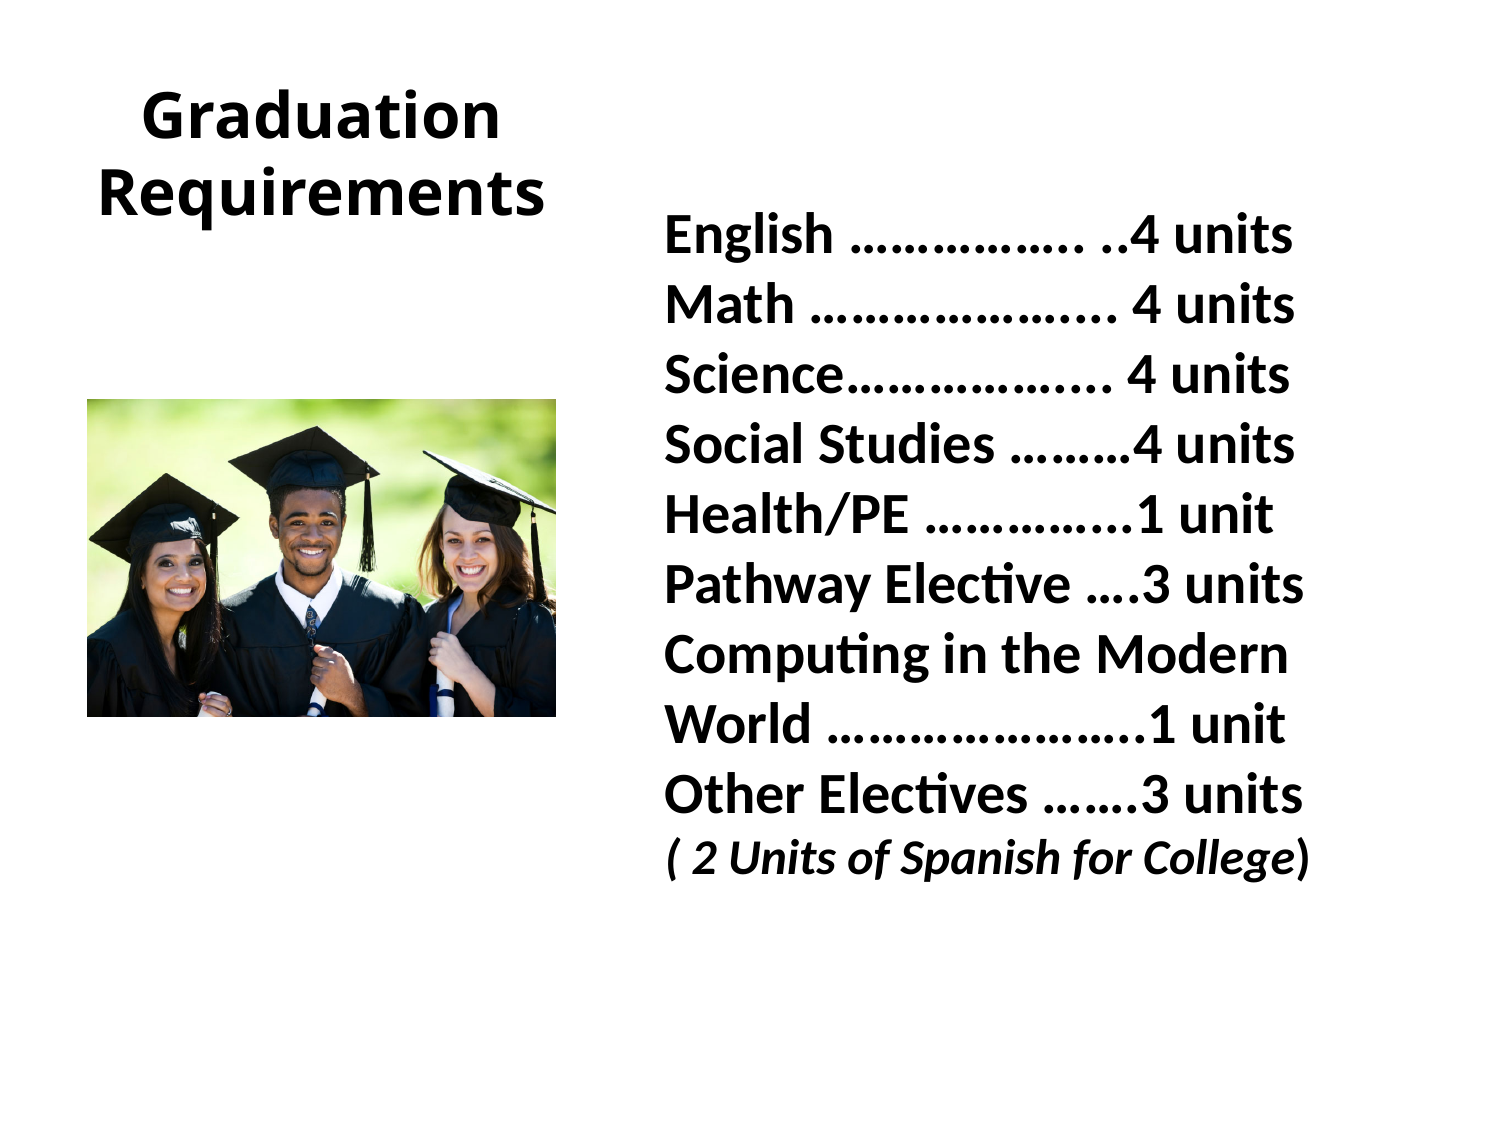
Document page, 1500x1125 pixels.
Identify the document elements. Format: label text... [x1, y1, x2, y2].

list [75, 235, 569, 1005]
title Graduation Requirements [75, 44, 569, 235]
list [87, 399, 557, 717]
text_box English …………….. ..4 units Math ……………….... 4 units Science…………….... 4 units Social Studies ………4 units Health/PE …………...1 unit Pathway Elective ….3 units Computing in the Modern World …………………..1 unit Other Electives …….3 units ( 2 Units of Spanish for College) [649, 187, 1397, 893]
